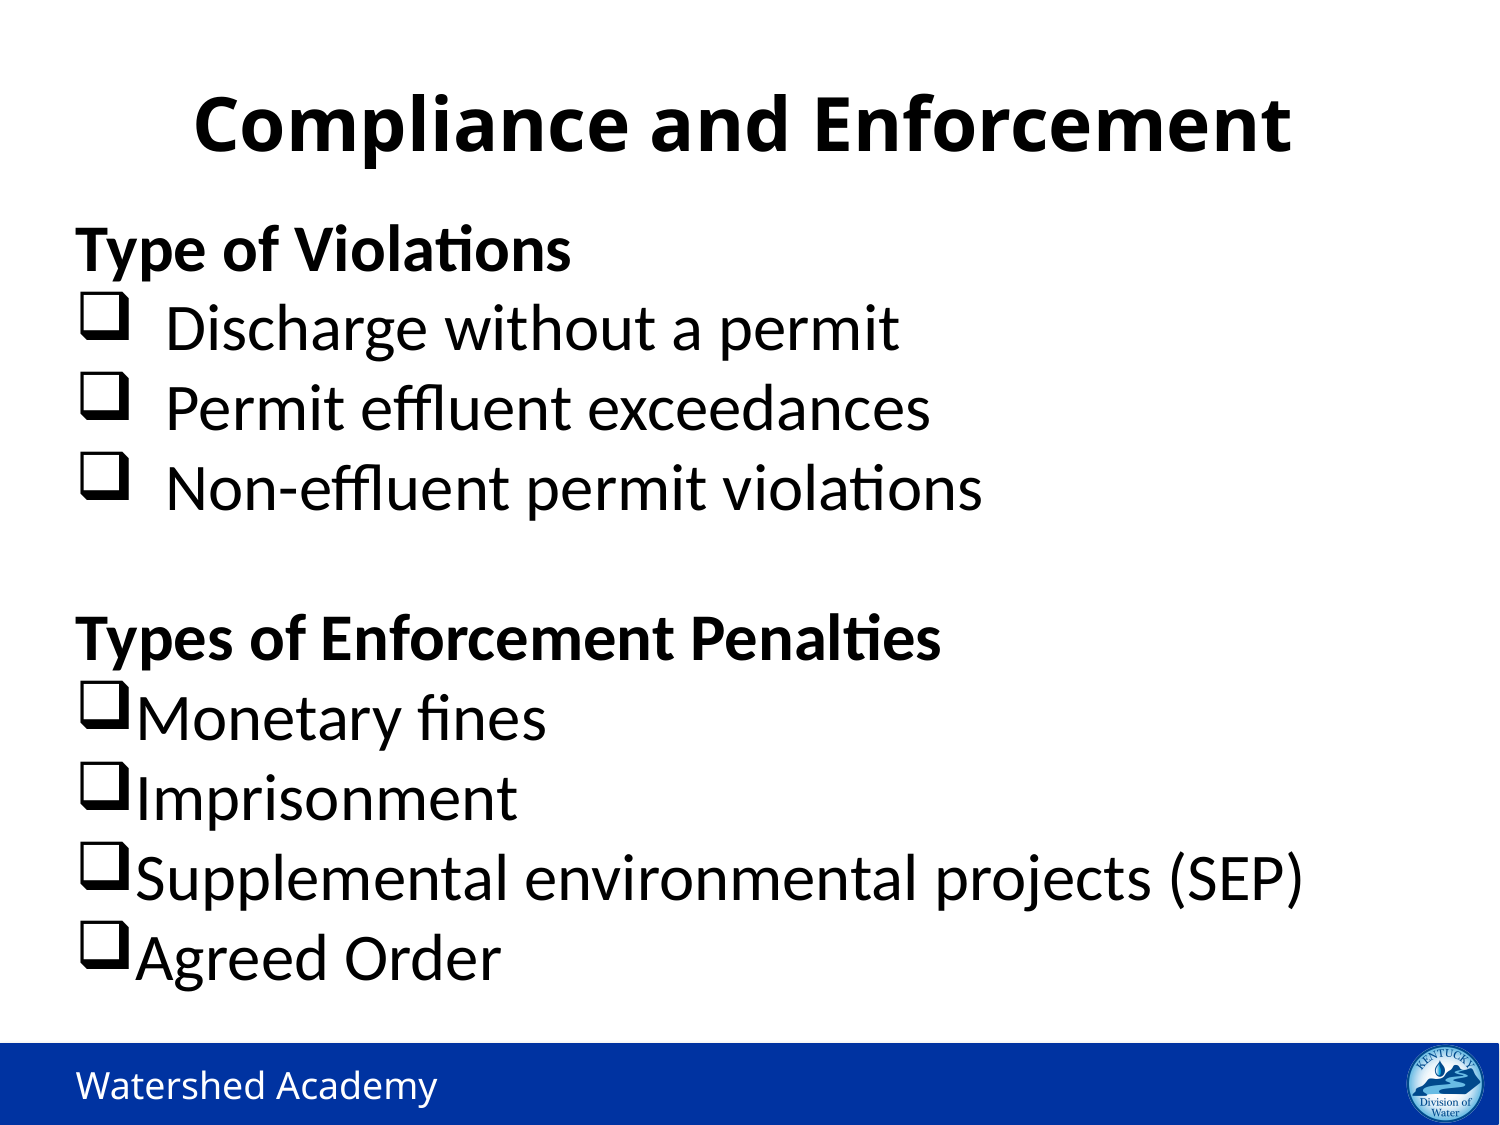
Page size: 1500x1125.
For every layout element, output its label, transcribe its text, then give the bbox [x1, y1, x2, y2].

picture [1406, 1044, 1485, 1123]
text_box Compliance and Enforcement [60, 45, 1425, 197]
text_box Type of Violations Discharge without a permit Permit effluent exceedances Non-effluent permit violations Types of Enforcement Penalties Monetary fines Imprisonment Supplemental environmental projects (SEP) Agreed Order [60, 197, 1425, 1002]
